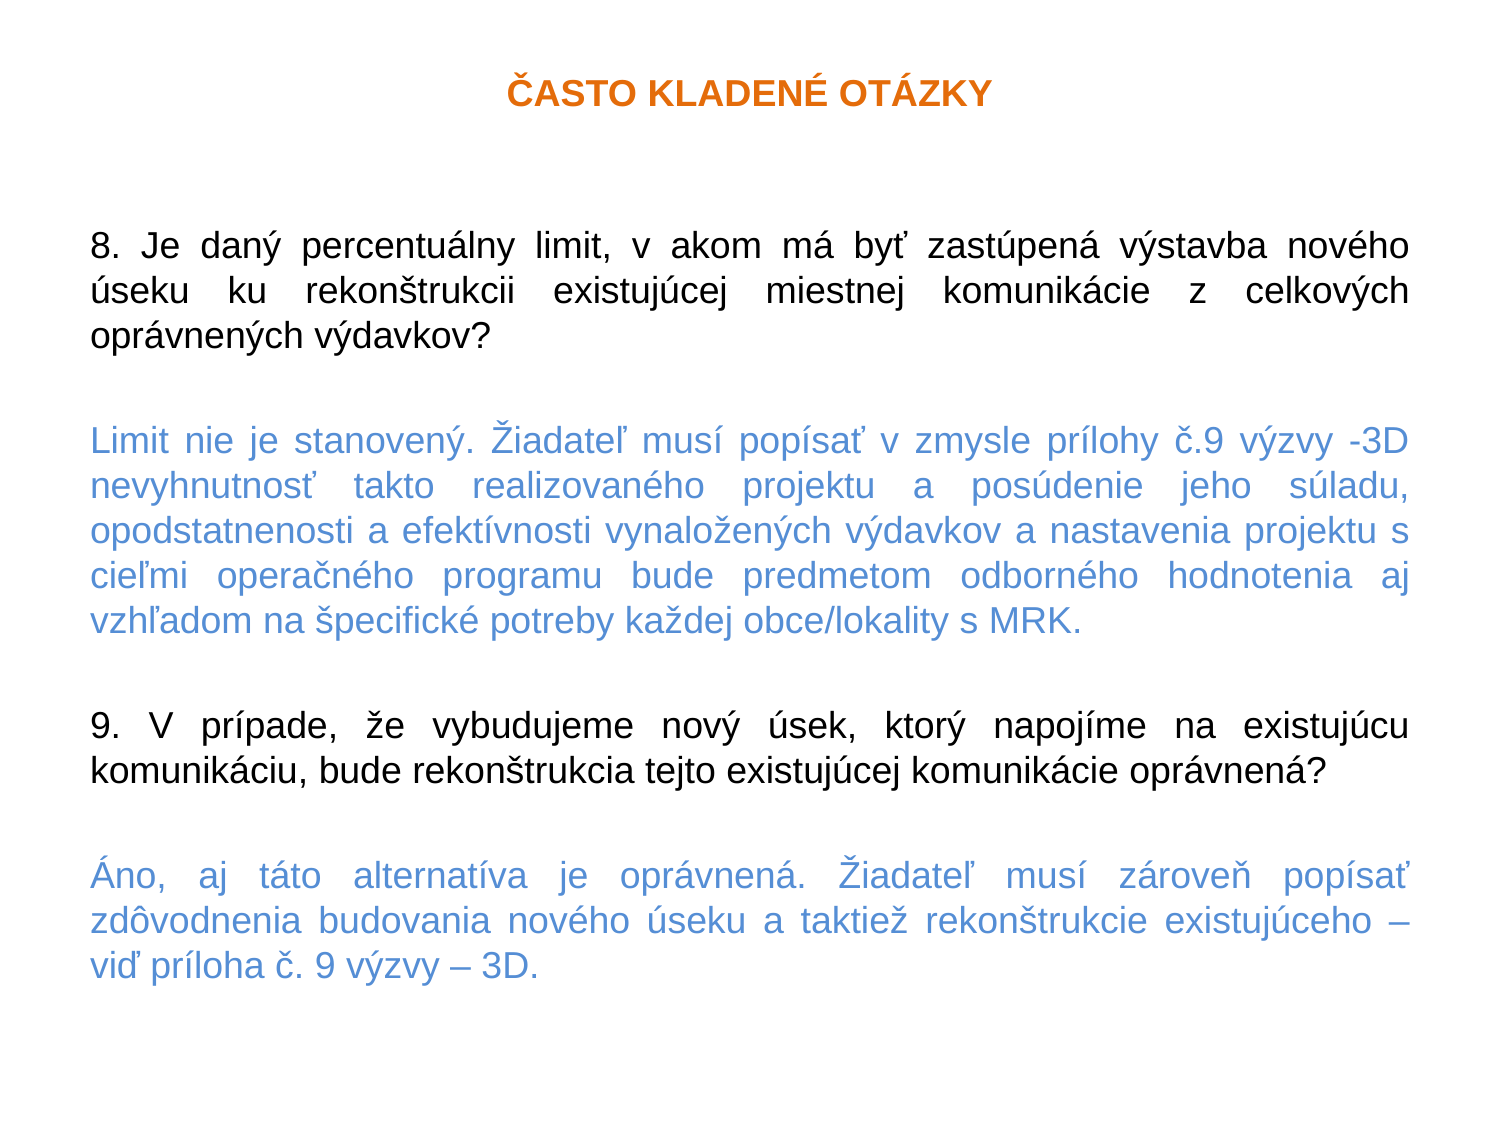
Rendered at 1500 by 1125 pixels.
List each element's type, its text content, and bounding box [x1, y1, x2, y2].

list 8. Je daný percentuálny limit, v akom má byť zastúpená výstavba nového úseku ku rekonštrukcii existujúcej miestnej komunikácie z celkových oprávnených výdavkov? Limit nie je stanovený. Žiadateľ musí popísať v zmysle prílohy č.9 výzvy -3D nevyhnutnosť takto realizovaného projektu a posúdenie jeho súladu, opodstatnenosti a efektívnosti vynaložených výdavkov a nastavenia projektu s cieľmi operačného programu bude predmetom odborného hodnotenia aj vzhľadom na špecifické potreby každej obce/lokality s MRK. 9. V prípade, že vybudujeme nový úsek, ktorý napojíme na existujúcu komunikáciu, bude rekonštrukcia tejto existujúcej komunikácie oprávnená? Áno, aj táto alternatíva je oprávnená. Žiadateľ musí zároveň popísať zdôvodnenia budovania nového úseku a taktiež rekonštrukcie existujúceho – viď príloha č. 9 výzvy – 3D. [74, 160, 1426, 1006]
title často kladené otázky [74, 44, 1426, 138]
